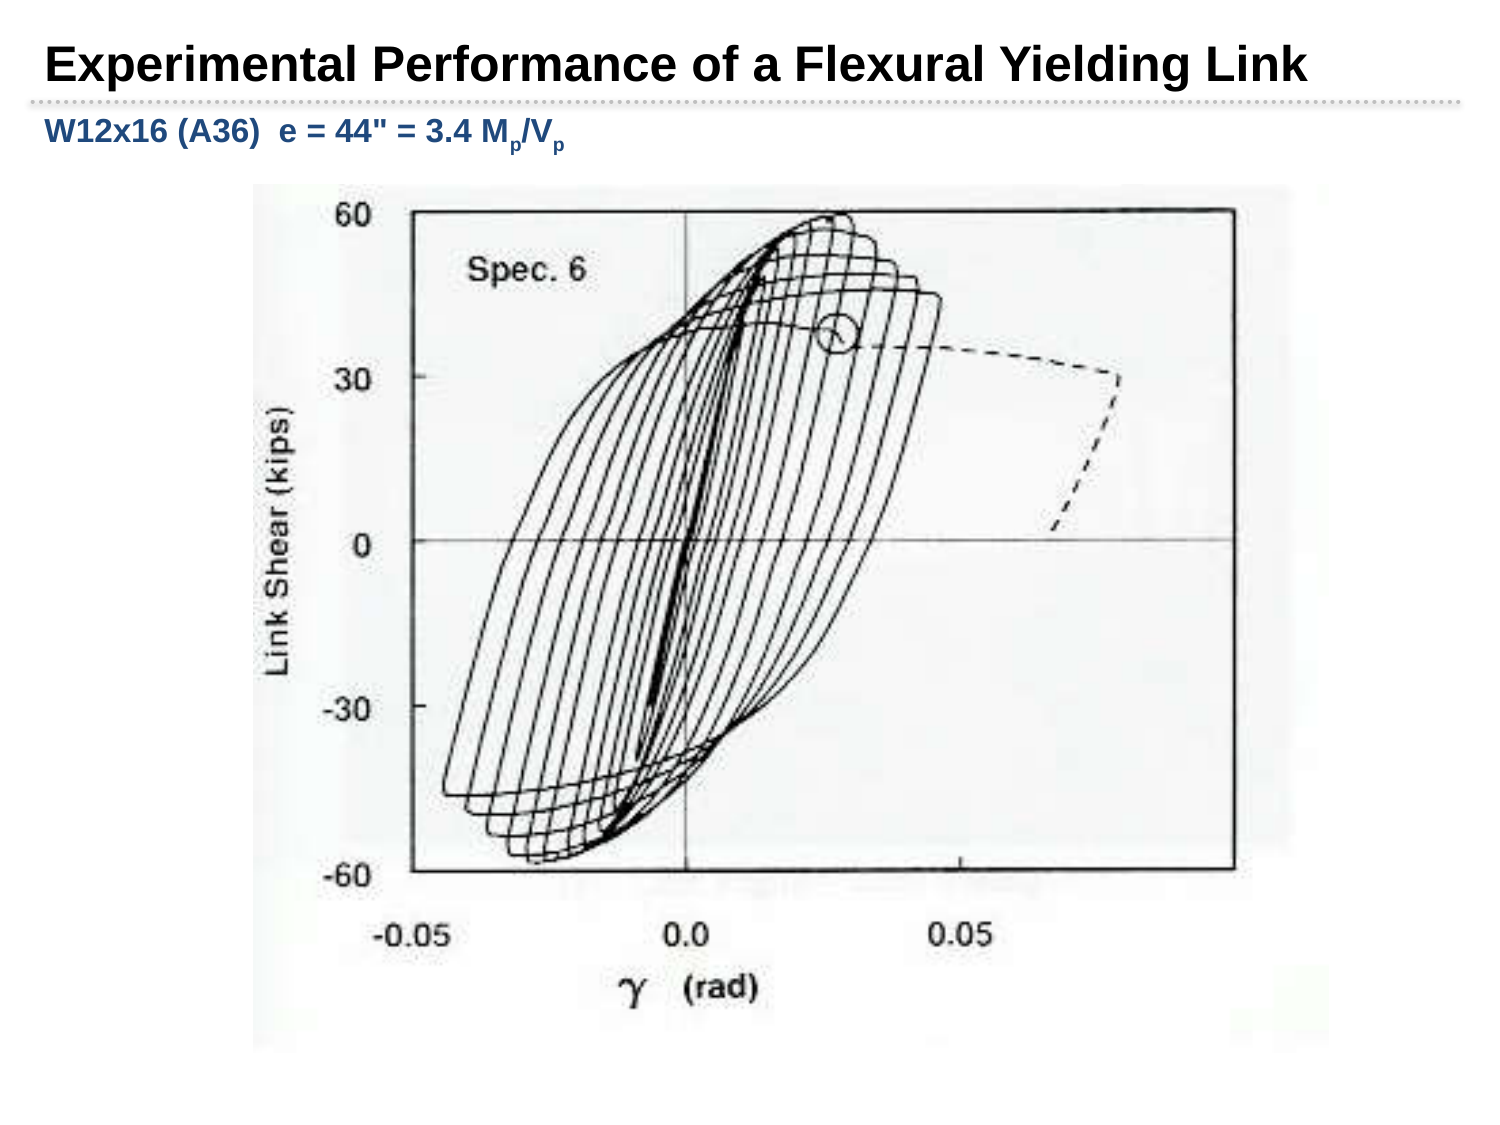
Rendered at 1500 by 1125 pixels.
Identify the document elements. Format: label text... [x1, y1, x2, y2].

list W12x16 (A36) e = 44" = 3.4 Mp/Vp [29, 101, 1377, 176]
list Experimental Performance of a Flexural Yielding Link [29, 23, 1377, 91]
picture [253, 184, 1329, 1054]
